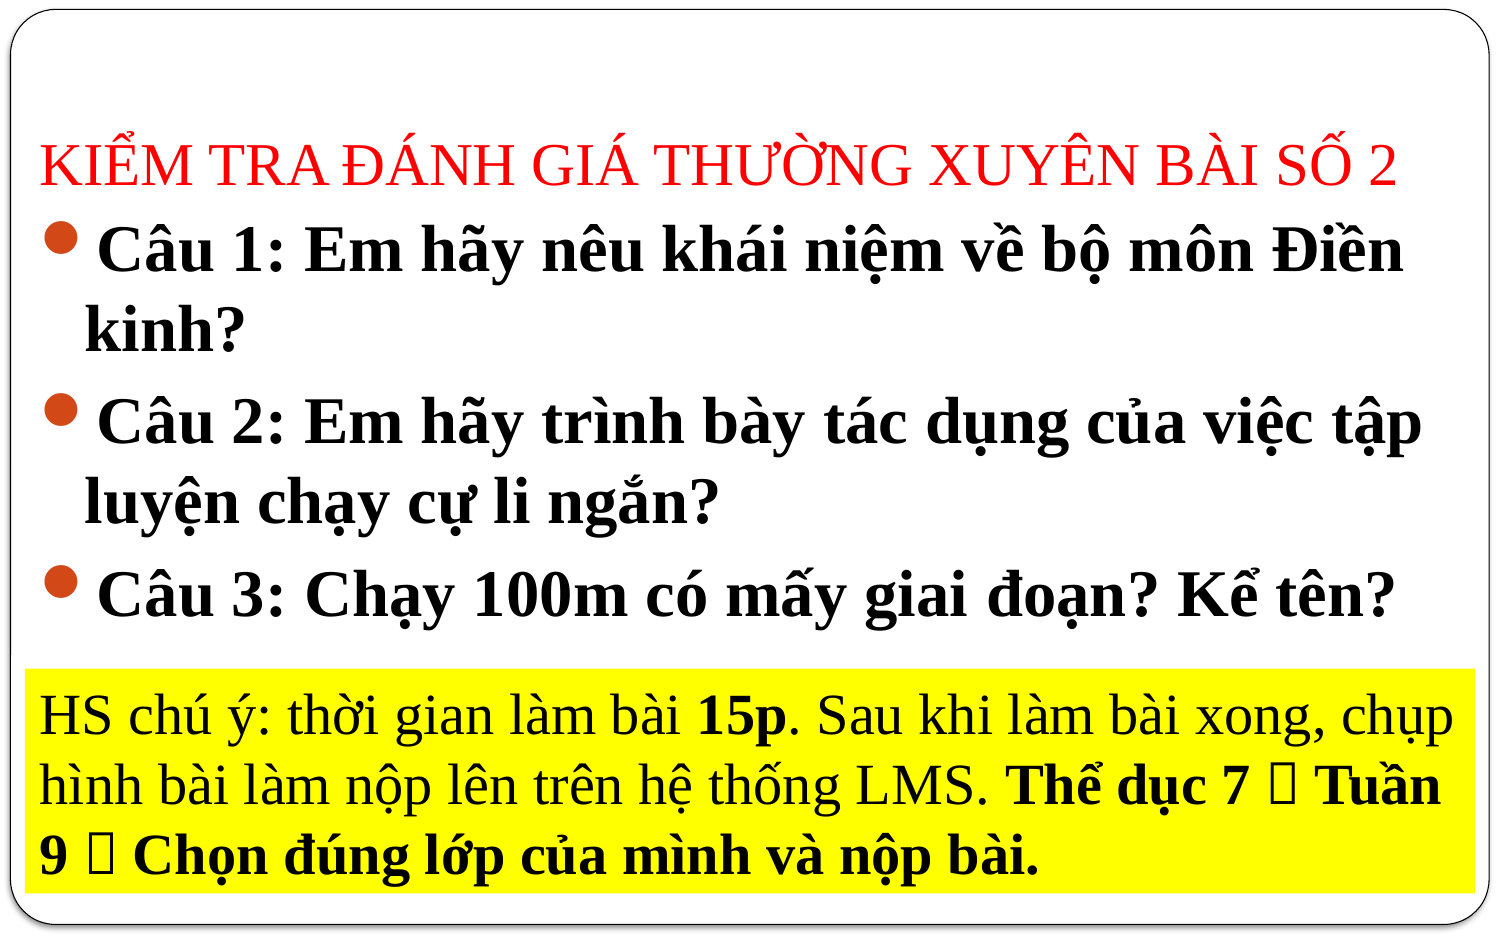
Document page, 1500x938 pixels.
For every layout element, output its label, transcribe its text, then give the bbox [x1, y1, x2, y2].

title KIỂM TRA ĐÁNH GIÁ THƯỜNG XUYÊN BÀI SỐ 2 [24, 56, 1475, 197]
text_box HS chú ý: thời gian làm bài 15p. Sau khi làm bài xong, chụp hình bài làm nộp lên trên hệ thống LMS. Thể dục 7  Tuần 9  Chọn đúng lớp của mình và nộp bài. [24, 668, 1475, 894]
list Câu 1: Em hãy nêu khái niệm về bộ môn Điền kinh? Câu 2: Em hãy trình bày tác dụng của việc tập luyện chạy cự li ngắn? Câu 3: Chạy 100m có mấy giai đoạn? Kể tên? [24, 197, 1475, 532]
